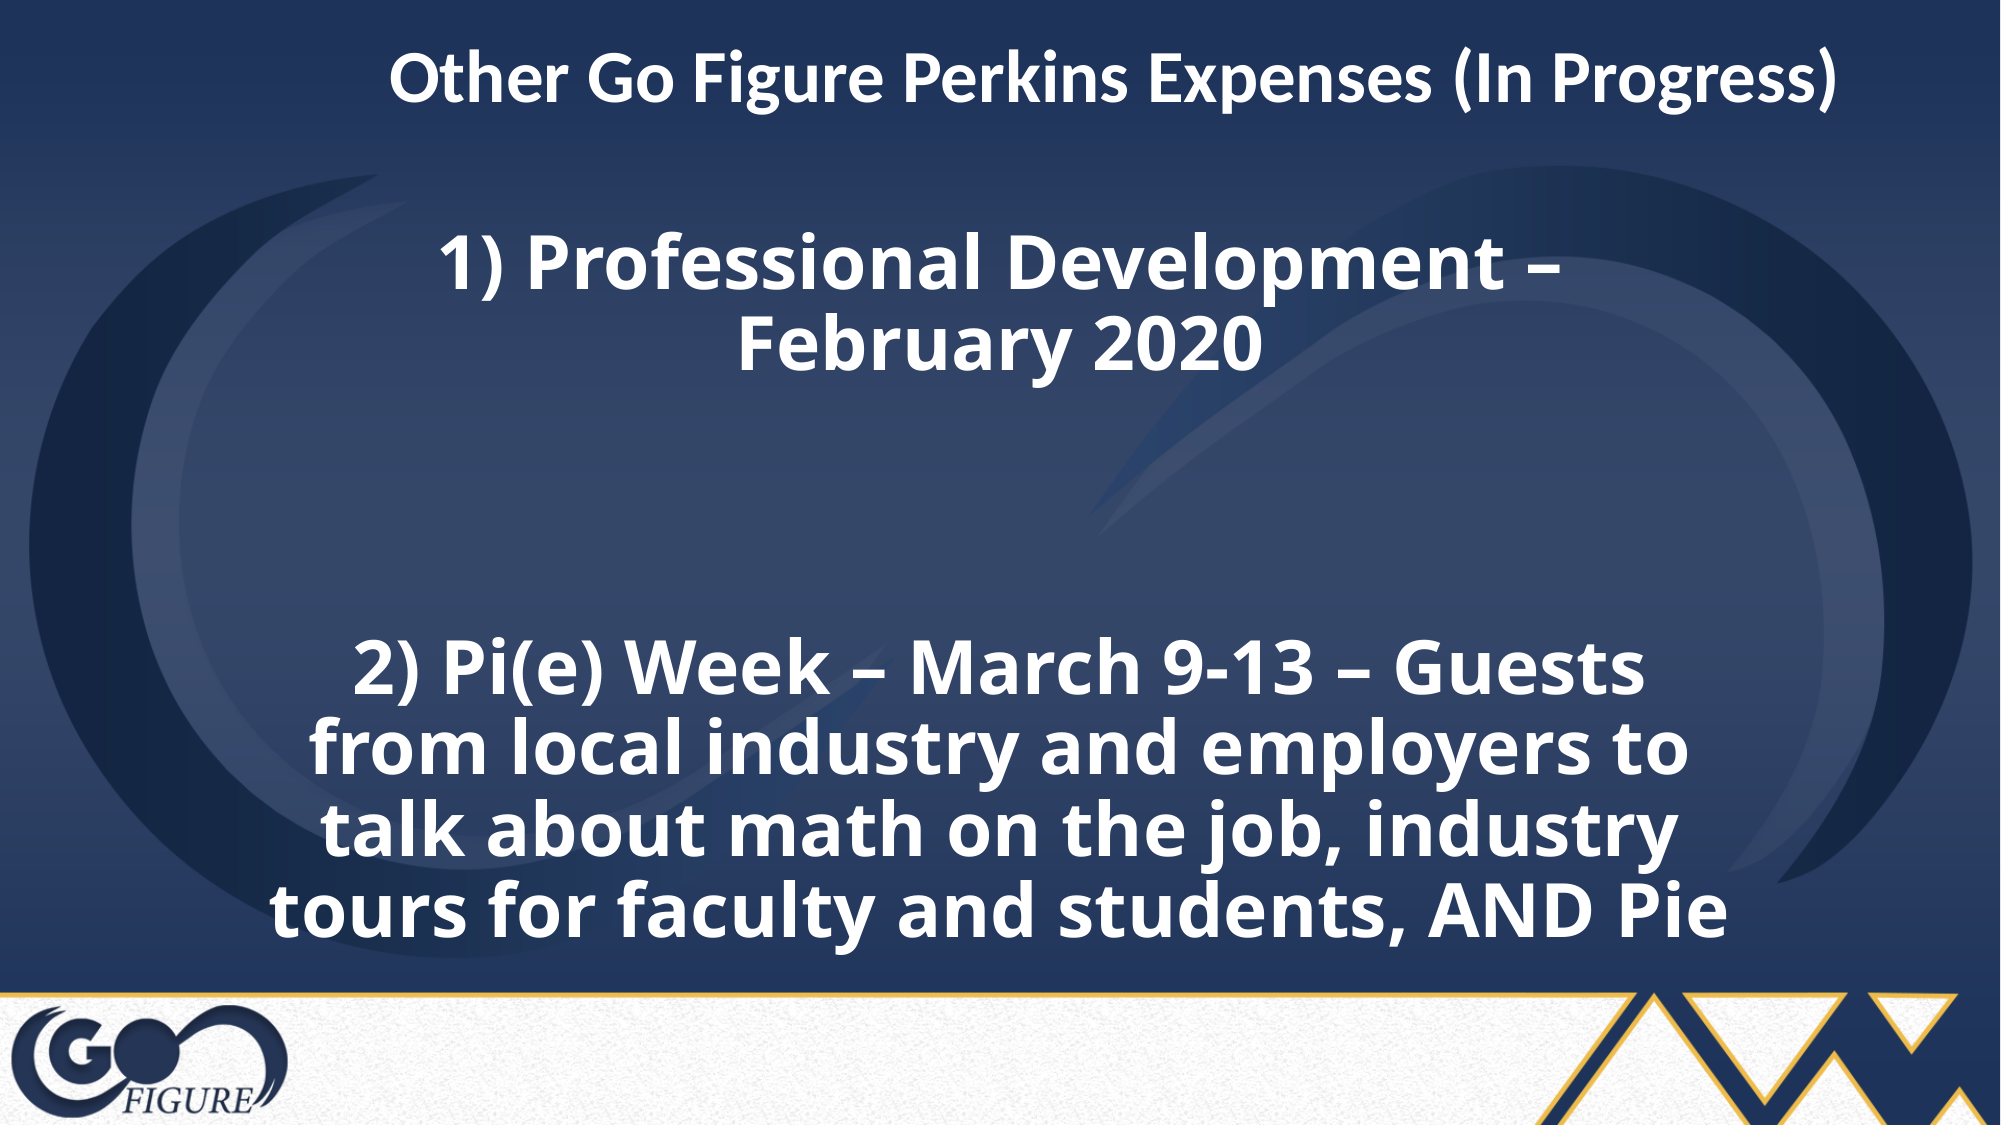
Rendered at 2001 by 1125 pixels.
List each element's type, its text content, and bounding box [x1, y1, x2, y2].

title 1) Professional Development – February 2020 2) Pi(e) Week – March 9-13 – Guests from local industry and employers to talk about math on the job, industry tours for faculty and students, AND Pie [249, 184, 1750, 961]
text_box Other Go Figure Perkins Expenses (In Progress) [374, 20, 1872, 125]
picture [0, 0, 2001, 1125]
